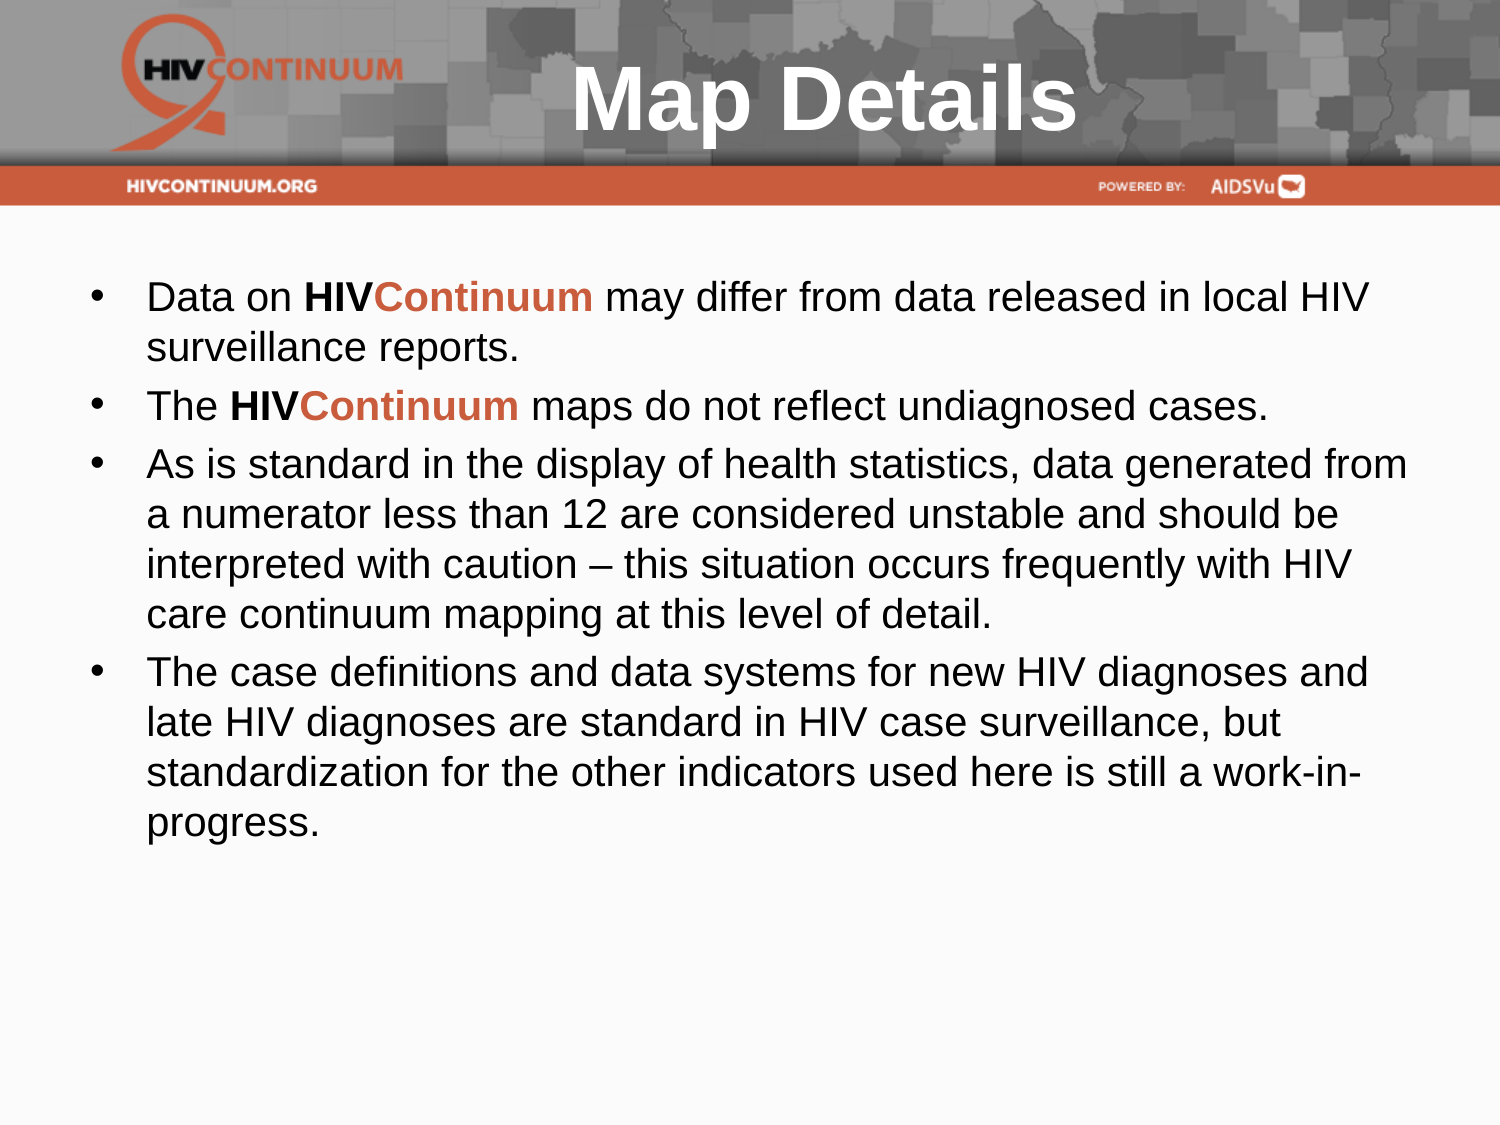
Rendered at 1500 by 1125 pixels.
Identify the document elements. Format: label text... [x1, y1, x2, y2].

list Data on HIVContinuum may differ from data released in local HIV surveillance reports. The HIVContinuum maps do not reflect undiagnosed cases. As is standard in the display of health statistics, data generated from a numerator less than 12 are considered unstable and should be interpreted with caution – this situation occurs frequently with HIV care continuum mapping at this level of detail. The case definitions and data systems for new HIV diagnoses and late HIV diagnoses are standard in HIV case surveillance, but standardization for the other indicators used here is still a work-in-progress. [75, 262, 1425, 1005]
picture [0, 0, 1500, 1125]
title Map Details [150, 0, 1500, 188]
